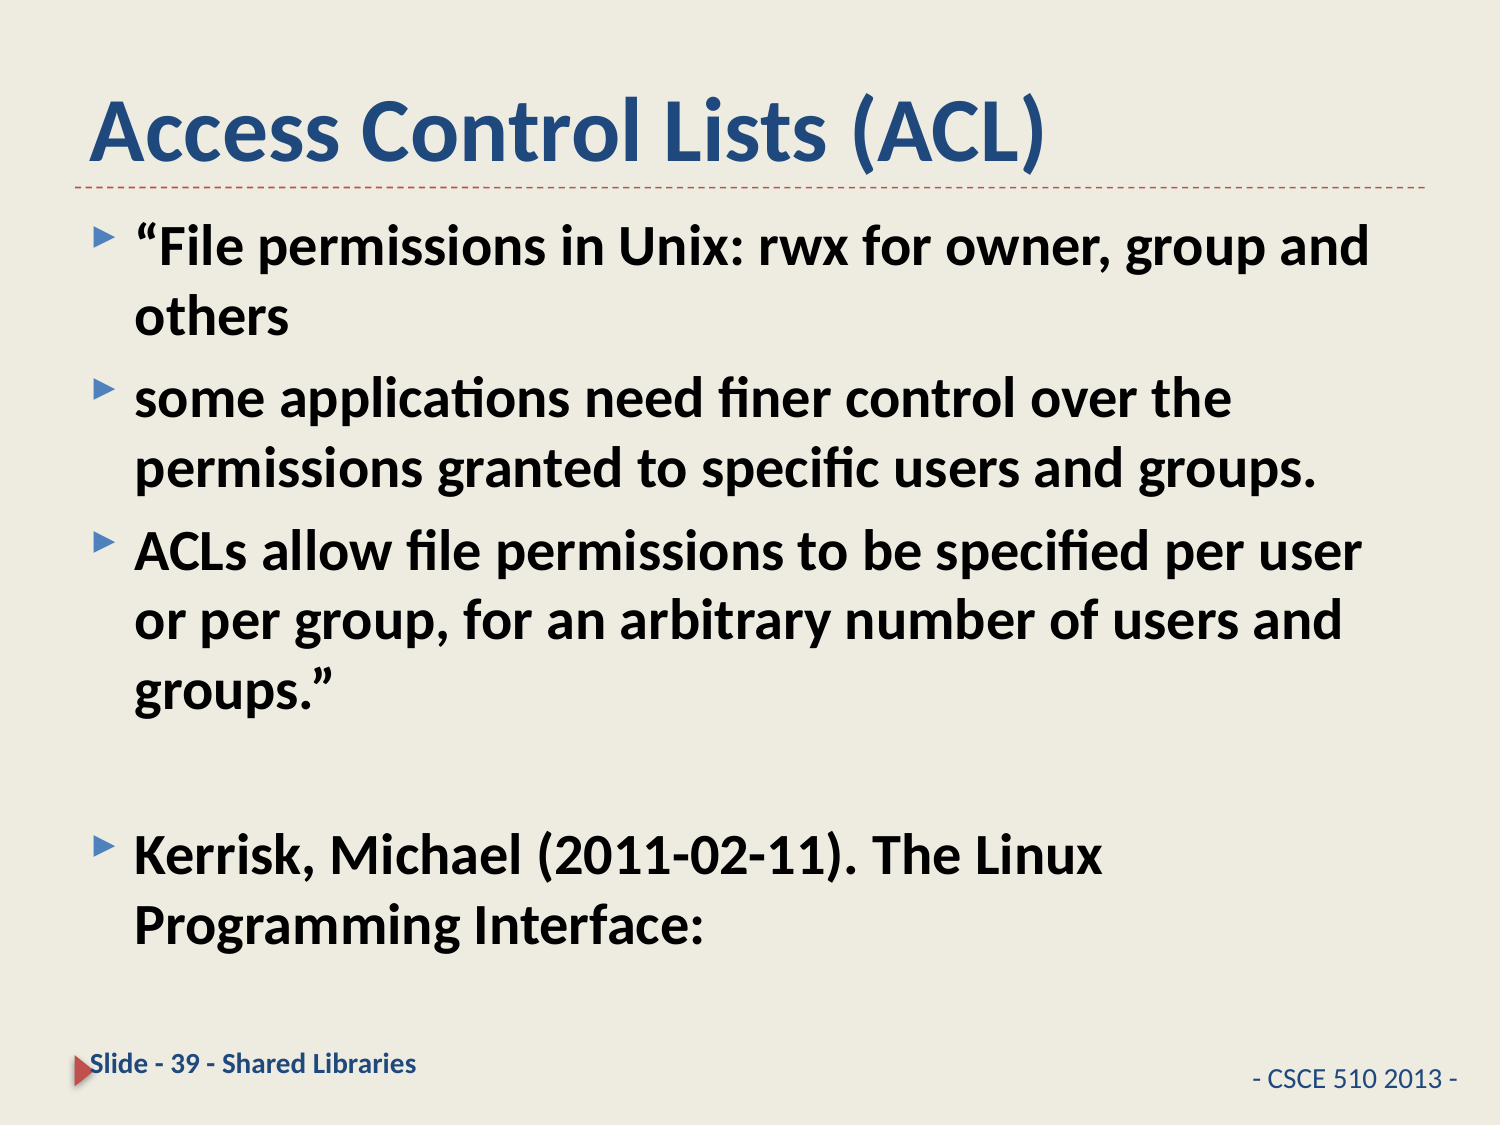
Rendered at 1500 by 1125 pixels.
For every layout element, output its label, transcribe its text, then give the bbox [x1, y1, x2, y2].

title Access Control Lists (ACL) [75, 24, 1425, 188]
slide_number - CSCE 510 2013 - [1237, 1052, 1488, 1113]
list “File permissions in Unix: rwx for owner, group and others some applications need finer control over the permissions granted to specific users and groups. ACLs allow file permissions to be specified per user or per group, for an arbitrary number of users and groups.” Kerrisk, Michael (2011-02-11). The Linux Programming Interface: [75, 200, 1425, 1010]
slide_number Slide - 39 - Shared Libraries [75, 1037, 513, 1098]
